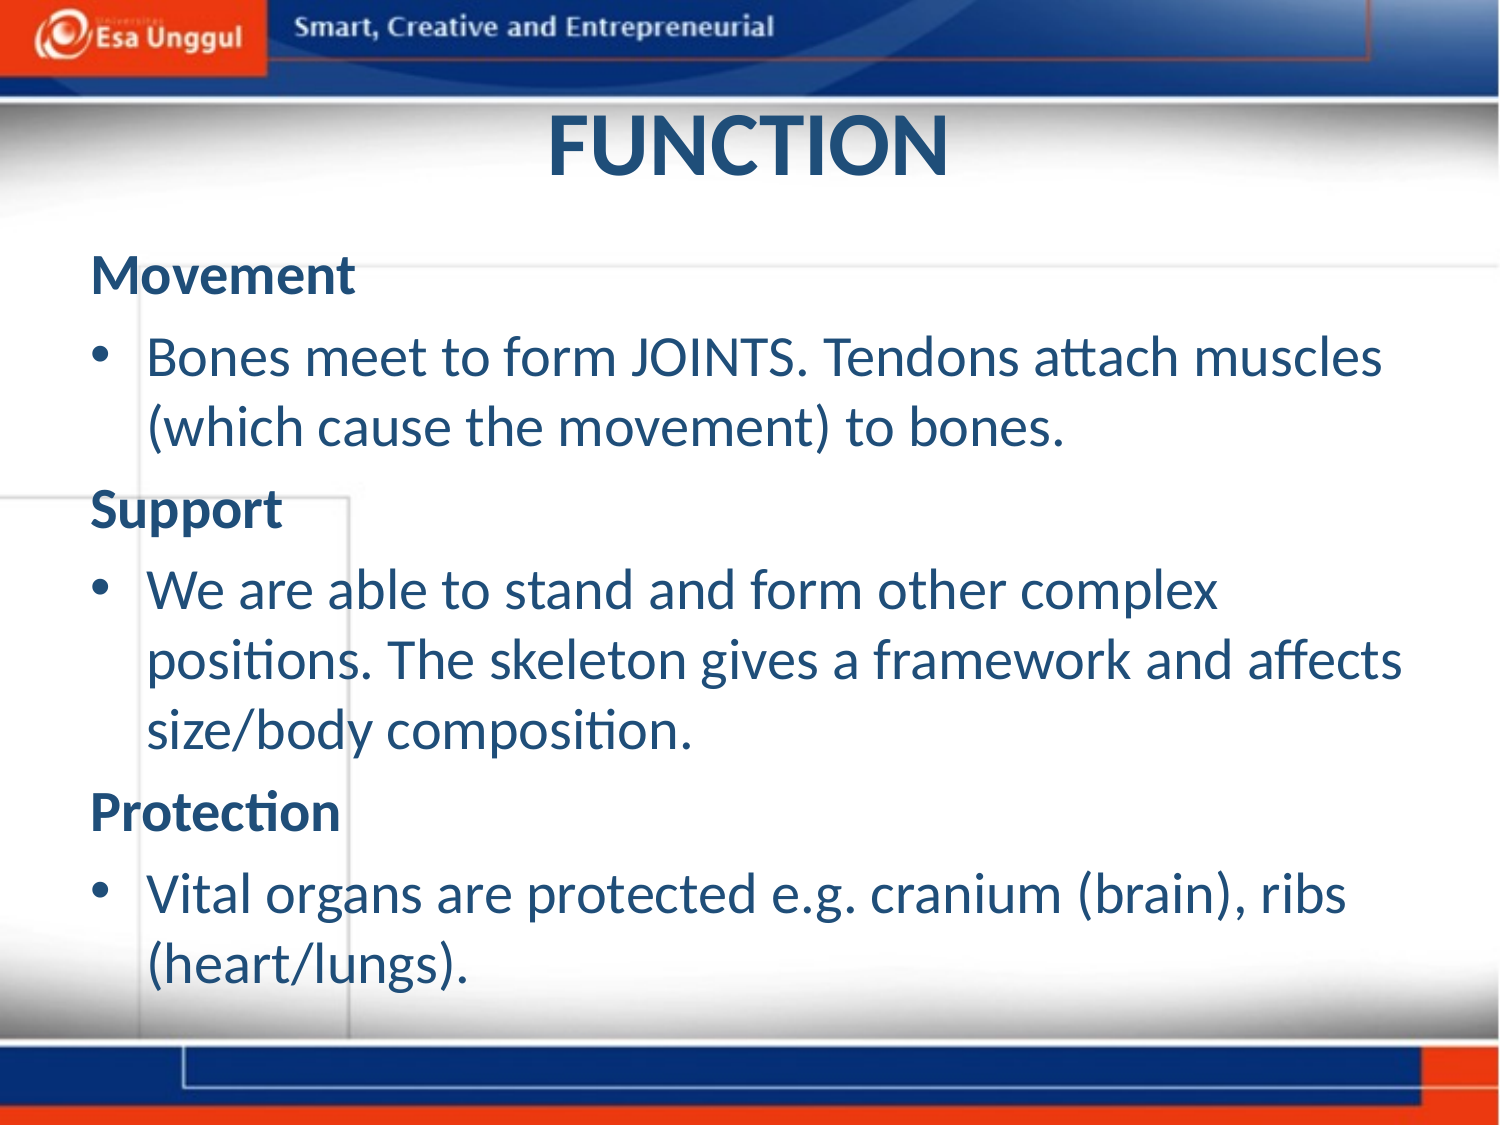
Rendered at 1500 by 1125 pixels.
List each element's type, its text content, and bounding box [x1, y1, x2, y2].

title FUNCTION [75, 45, 1425, 229]
list Movement Bones meet to form JOINTS. Tendons attach muscles (which cause the movement) to bones. Support We are able to stand and form other complex positions. The skeleton gives a framework and affects size/body composition. Protection Vital organs are protected e.g. cranium (brain), ribs (heart/lungs). [75, 229, 1425, 972]
picture [0, 0, 1500, 1125]
